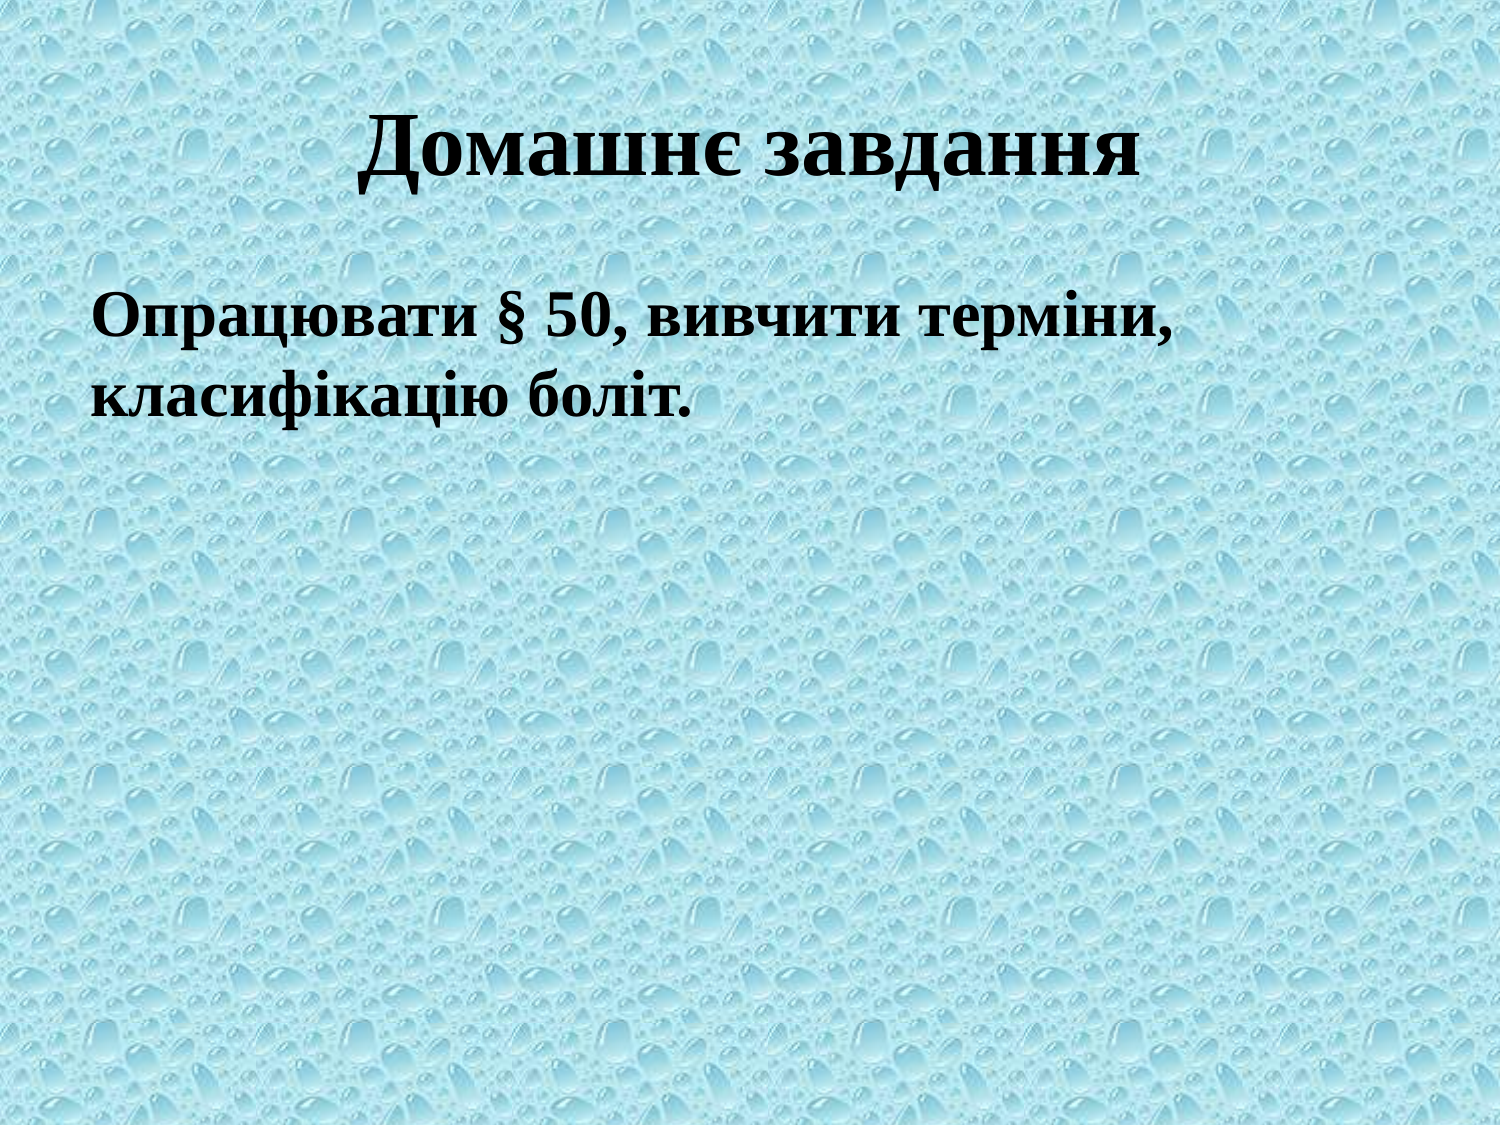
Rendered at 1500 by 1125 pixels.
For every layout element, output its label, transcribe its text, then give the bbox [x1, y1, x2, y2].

picture [0, 0, 1500, 1125]
list Опрацювати § 50, вивчити терміни, класифікацію боліт. [75, 262, 1425, 1005]
title Домашнє завдання [75, 45, 1425, 233]
